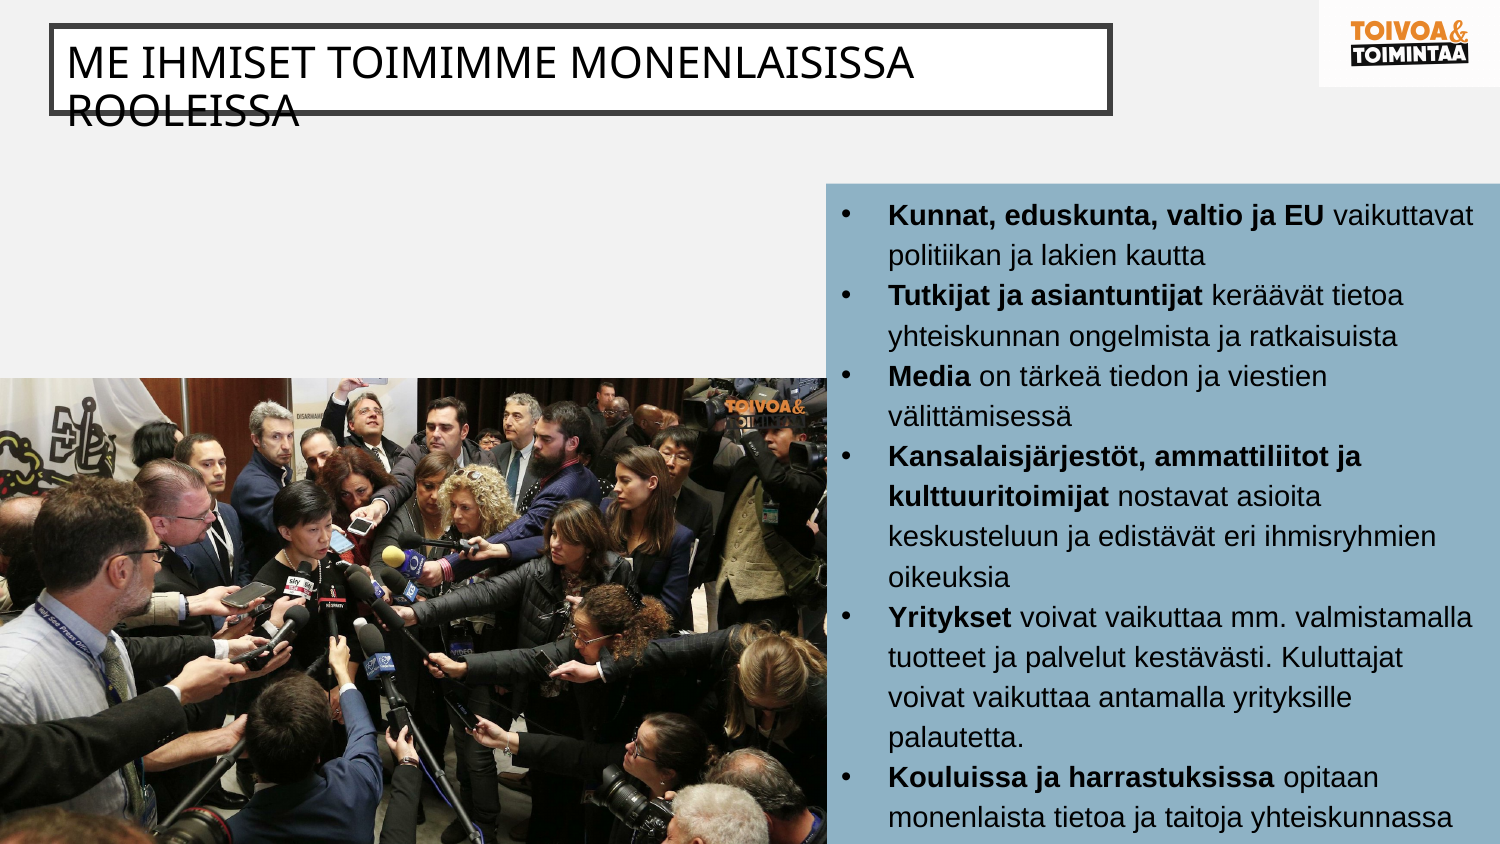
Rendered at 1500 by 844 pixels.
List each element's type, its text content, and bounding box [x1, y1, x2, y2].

picture [0, 378, 827, 844]
title ME IHMISET TOIMIMME MONENLAISISSA ROOLEISSA [49, 23, 1113, 116]
picture [1318, 0, 1500, 88]
text_box Kunnat, eduskunta, valtio ja EU vaikuttavat politiikan ja lakien kautta Tutkijat ja asiantuntijat keräävät tietoa yhteiskunnan ongelmista ja ratkaisuista Media on tärkeä tiedon ja viestien välittämisessä Kansalaisjärjestöt, ammattiliitot ja kulttuuritoimijat nostavat asioita keskusteluun ja edistävät eri ihmisryhmien oikeuksia Yritykset voivat vaikuttaa mm. valmistamalla tuotteet ja palvelut kestävästi. Kuluttajat voivat vaikuttaa antamalla yrityksille palautetta. Kouluissa ja harrastuksissa opitaan monenlaista tietoa ja taitoja yhteiskunnassa vaikuttamiseen [826, 183, 1500, 844]
